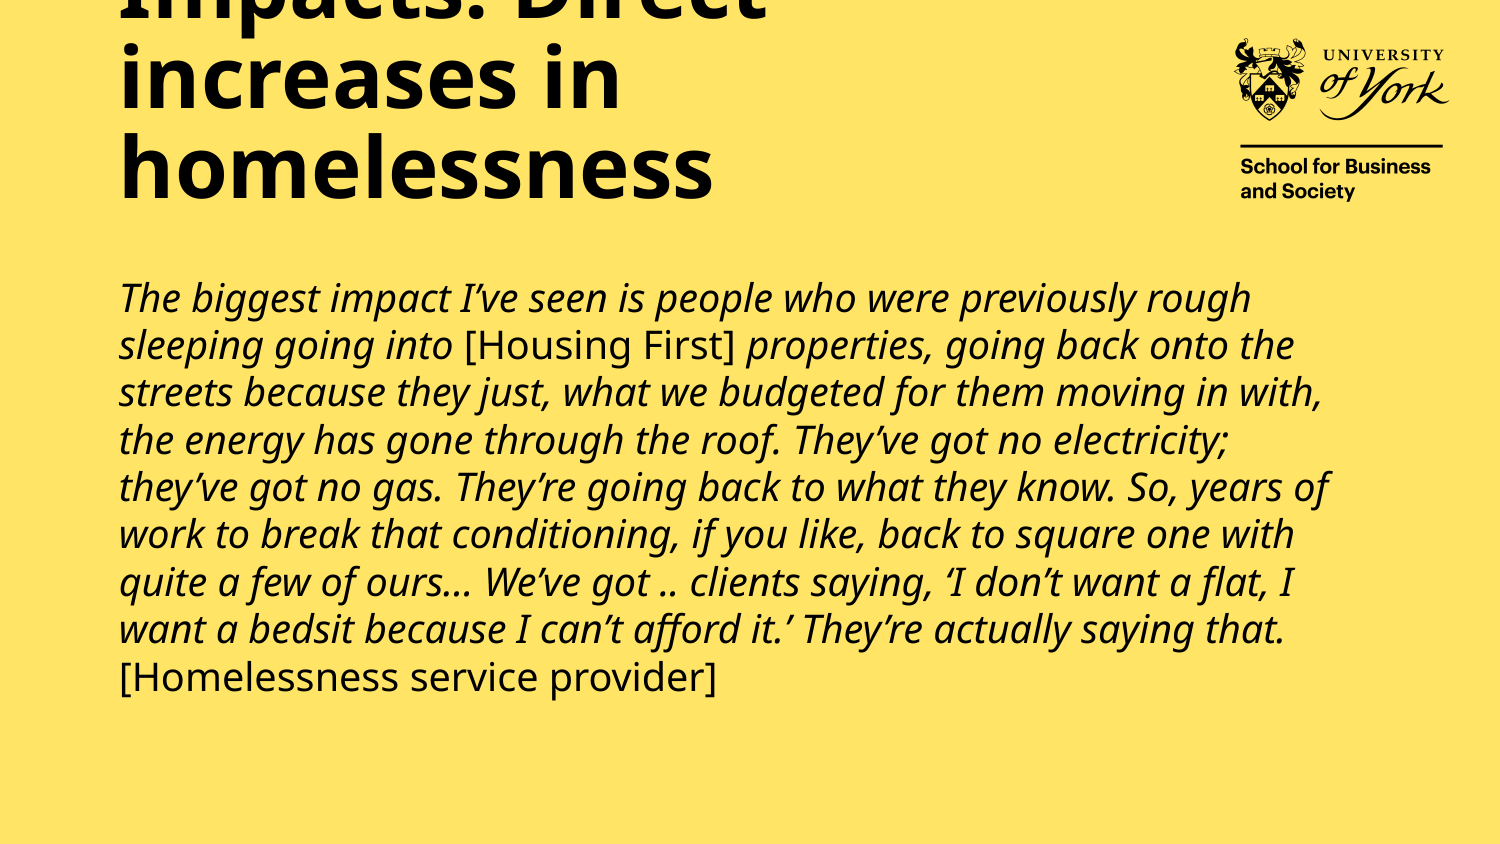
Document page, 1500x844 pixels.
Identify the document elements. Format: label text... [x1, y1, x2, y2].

title Impacts: Direct increases in homelessness [104, 29, 1028, 232]
list The biggest impact I’ve seen is people who were previously rough sleeping going into [Housing First] properties, going back onto the streets because they just, what we budgeted for them moving in with, the energy has gone through the roof. They’ve got no electricity; they’ve got no gas. They’re going back to what they know. So, years of work to break that conditioning, if you like, back to square one with quite a few of ours… We’ve got .. clients saying, ‘I don’t want a flat, I want a bedsit because I can’t afford it.’ They’re actually saying that. [Homelessness service provider] [104, 257, 1353, 782]
picture [1219, 12, 1464, 257]
